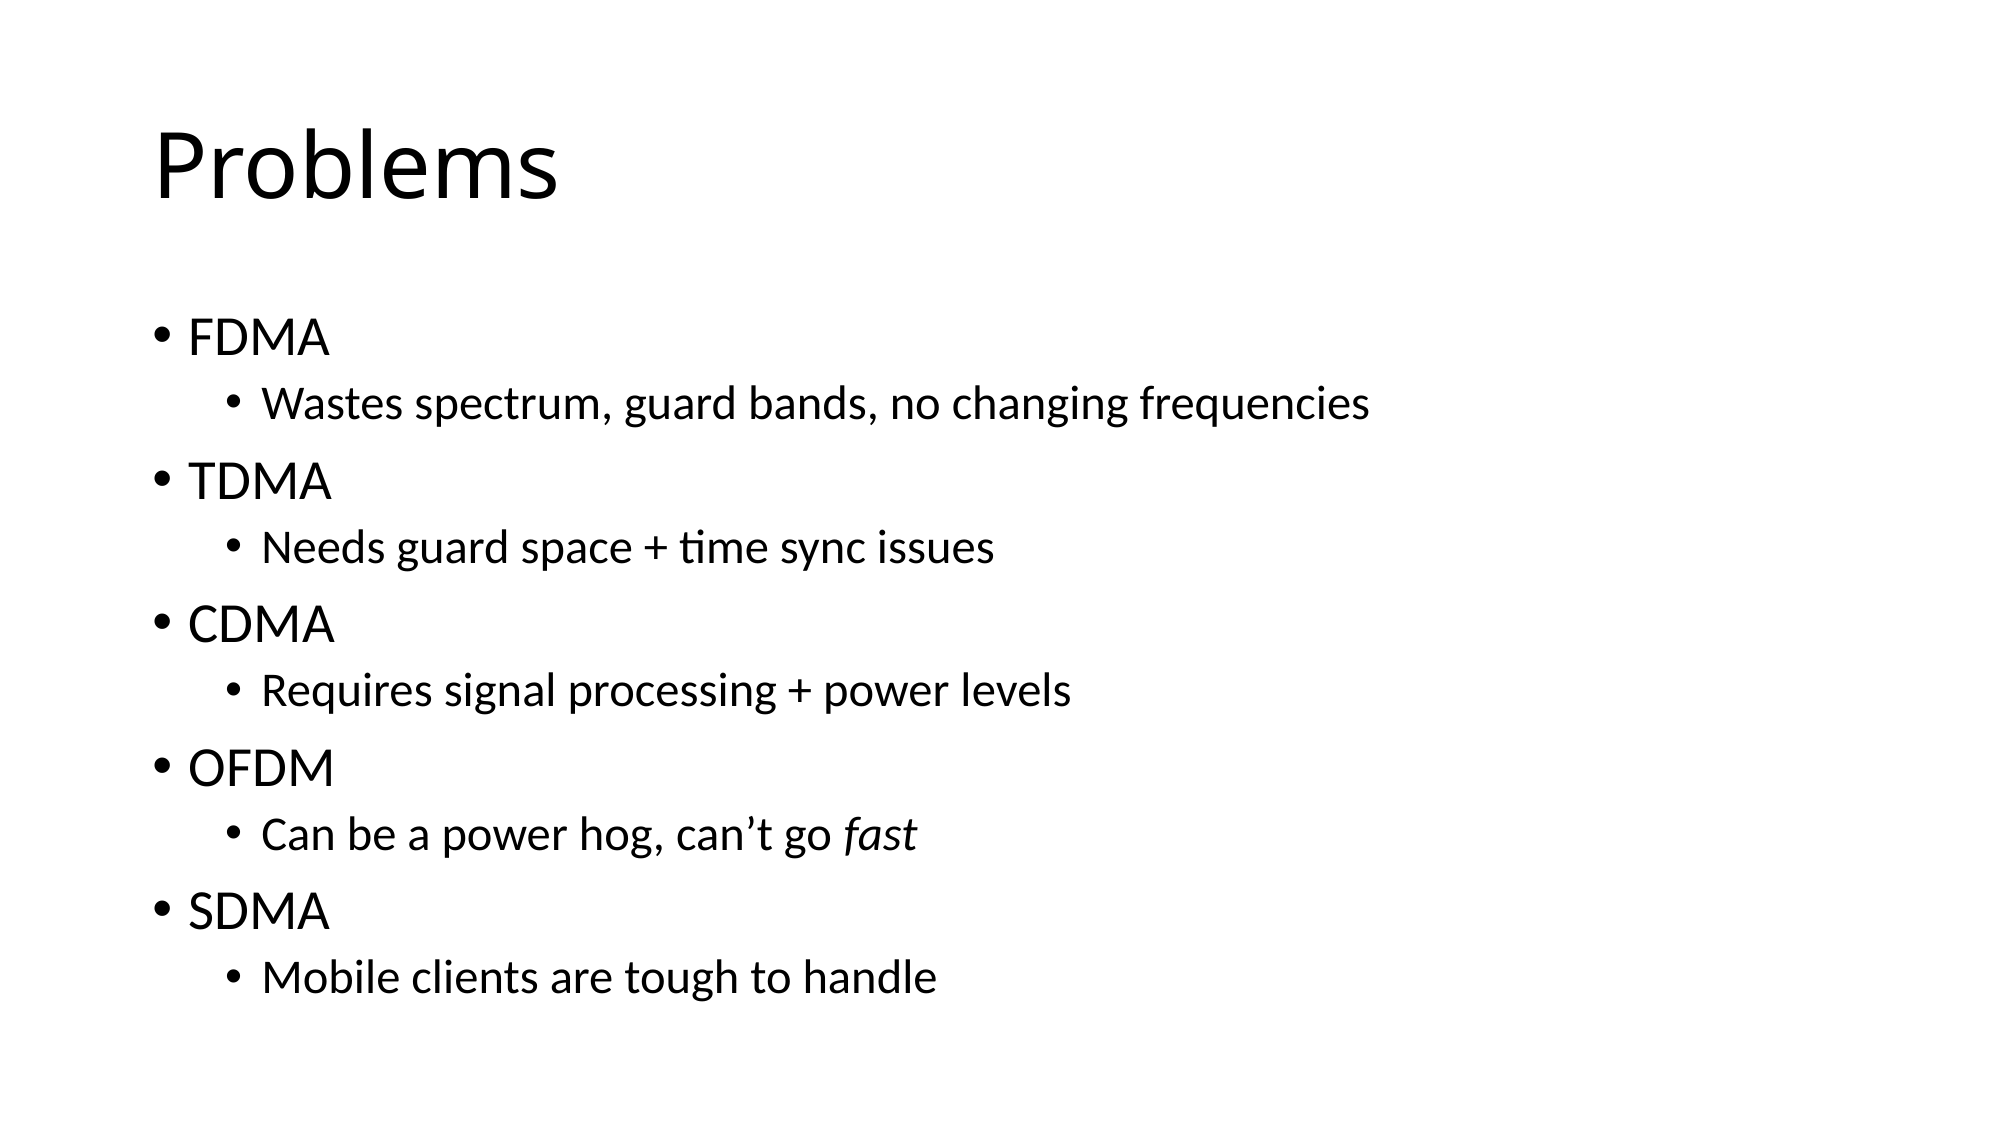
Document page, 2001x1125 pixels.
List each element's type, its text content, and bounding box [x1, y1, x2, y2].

title Problems [137, 59, 1863, 278]
list FDMA Wastes spectrum, guard bands, no changing frequencies TDMA Needs guard space + time sync issues CDMA Requires signal processing + power levels OFDM Can be a power hog, can’t go fast SDMA Mobile clients are tough to handle [137, 299, 1863, 1014]
